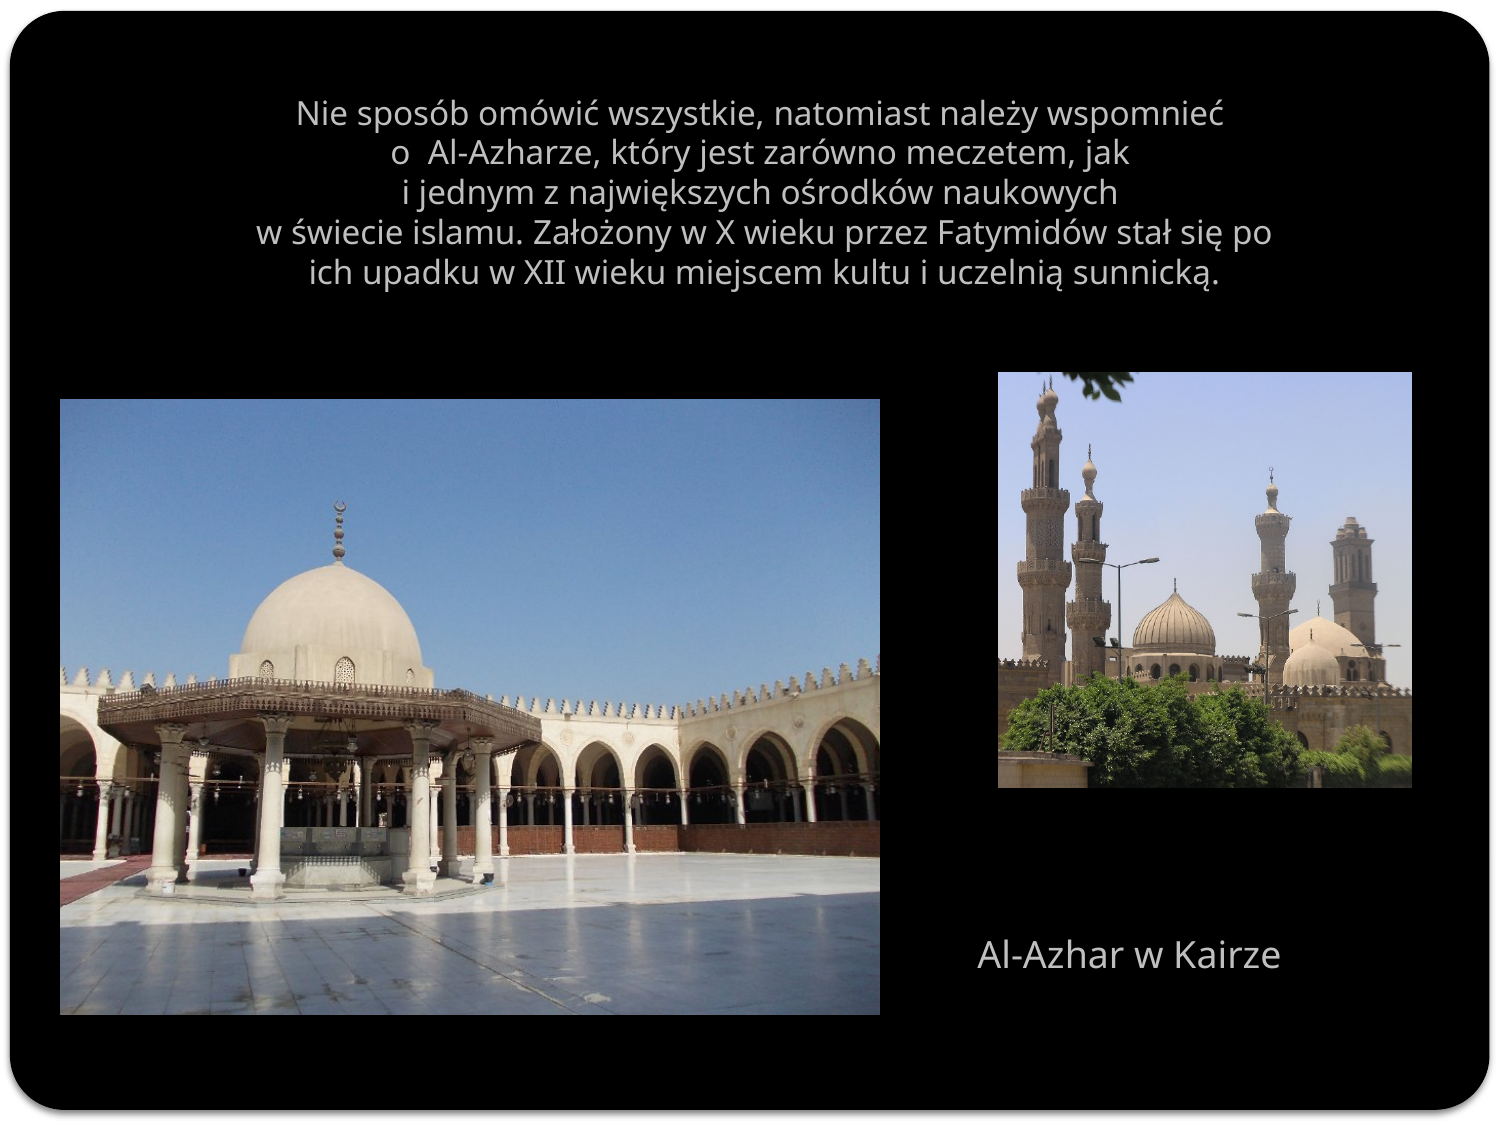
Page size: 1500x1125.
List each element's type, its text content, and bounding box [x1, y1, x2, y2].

subtitle Nie sposób omówić wszystkie, natomiast należy wspomnieć o Al-Azharze, który jest zarówno meczetem, jak i jednym z największych ośrodków naukowych w świecie islamu. Założony w X wieku przez Fatymidów stał się po ich upadku w XII wieku miejscem kultu i uczelnią sunnicką. [235, 91, 1296, 744]
picture [998, 371, 1412, 789]
picture [60, 399, 880, 1015]
text_box Al-Azhar w Kairze [962, 923, 1297, 984]
